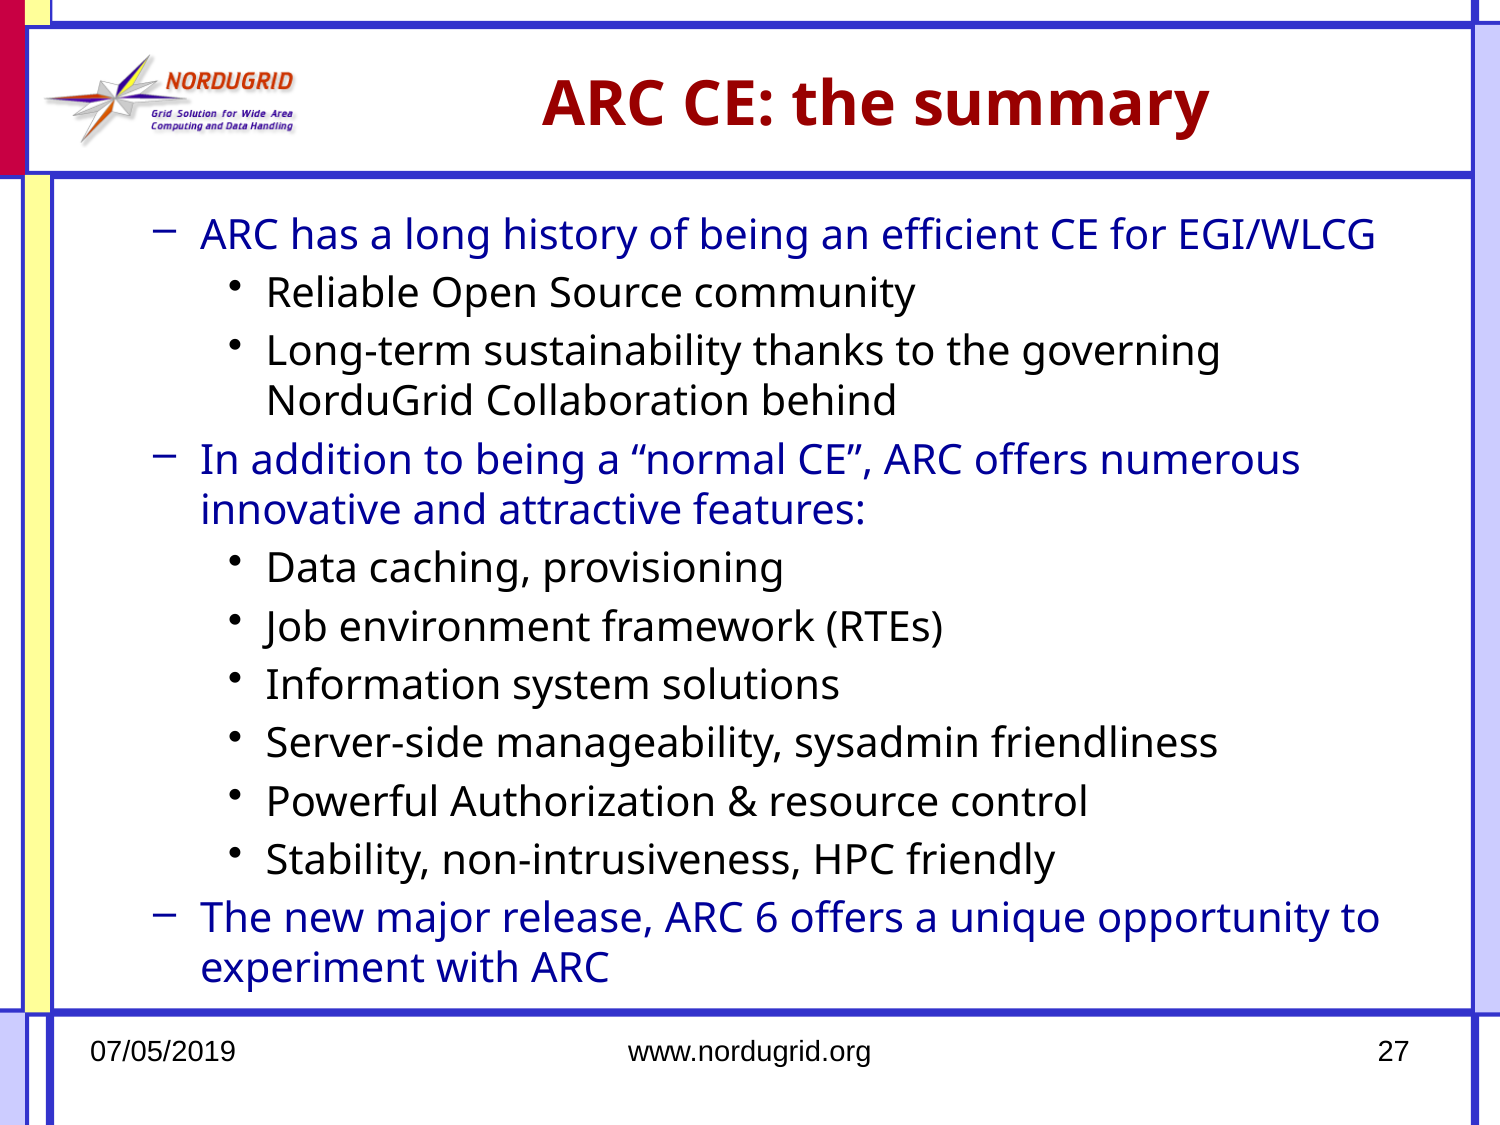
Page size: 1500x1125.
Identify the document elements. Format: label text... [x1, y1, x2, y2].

title ARC CE: the summary [324, 62, 1428, 138]
footer www.nordugrid.org [512, 1024, 988, 1103]
list ARC has a long history of being an efficient CE for EGI/WLCG Reliable Open Source community Long-term sustainability thanks to the governing NorduGrid Collaboration behind In addition to being a “normal CE”, ARC offers numerous innovative and attractive features: Data caching, provisioning Job environment framework (RTEs) Information system solutions Server-side manageability, sysadmin friendliness Powerful Authorization & resource control Stability, non-intrusiveness, HPC friendly The new major release, ARC 6 offers a unique opportunity to experiment with ARC [62, 199, 1451, 1001]
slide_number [74, 1024, 426, 1103]
slide_number 27 [1074, 1024, 1426, 1103]
picture [40, 49, 300, 148]
